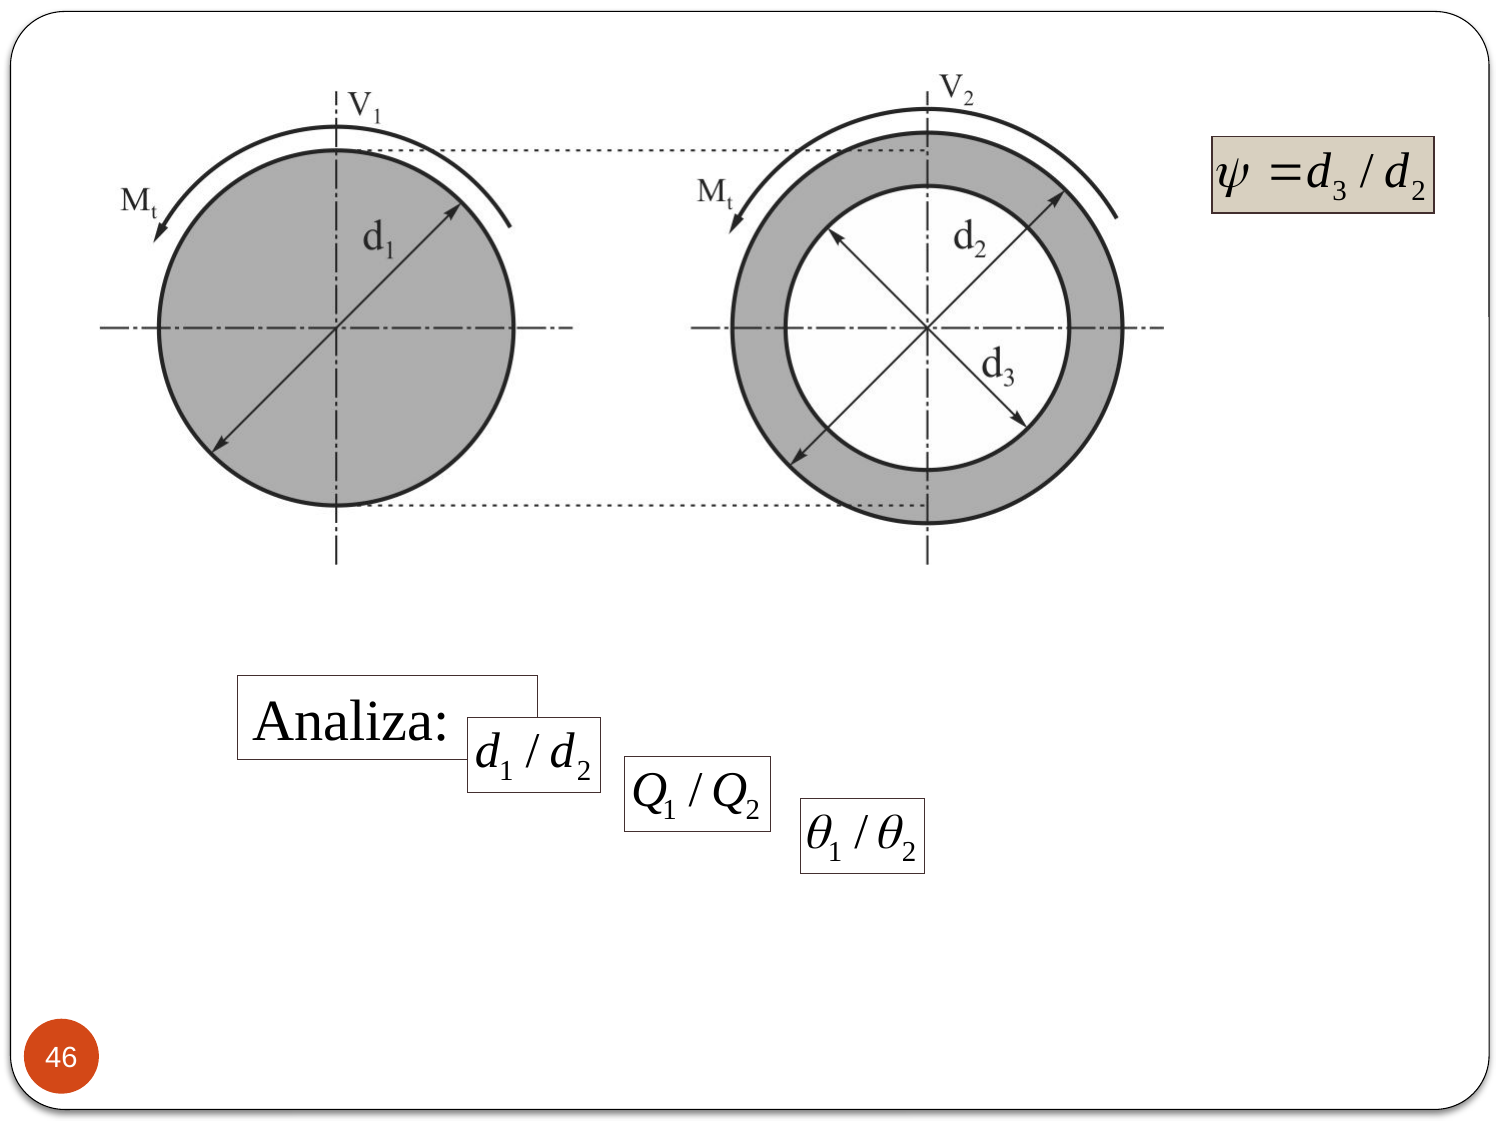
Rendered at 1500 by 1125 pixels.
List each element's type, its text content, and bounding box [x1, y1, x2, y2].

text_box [624, 755, 771, 832]
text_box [799, 797, 926, 874]
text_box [1212, 137, 1434, 213]
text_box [467, 717, 602, 794]
text_box Analiza: [237, 675, 538, 760]
slide_number 46 [23, 1018, 99, 1094]
picture [99, 74, 1165, 566]
